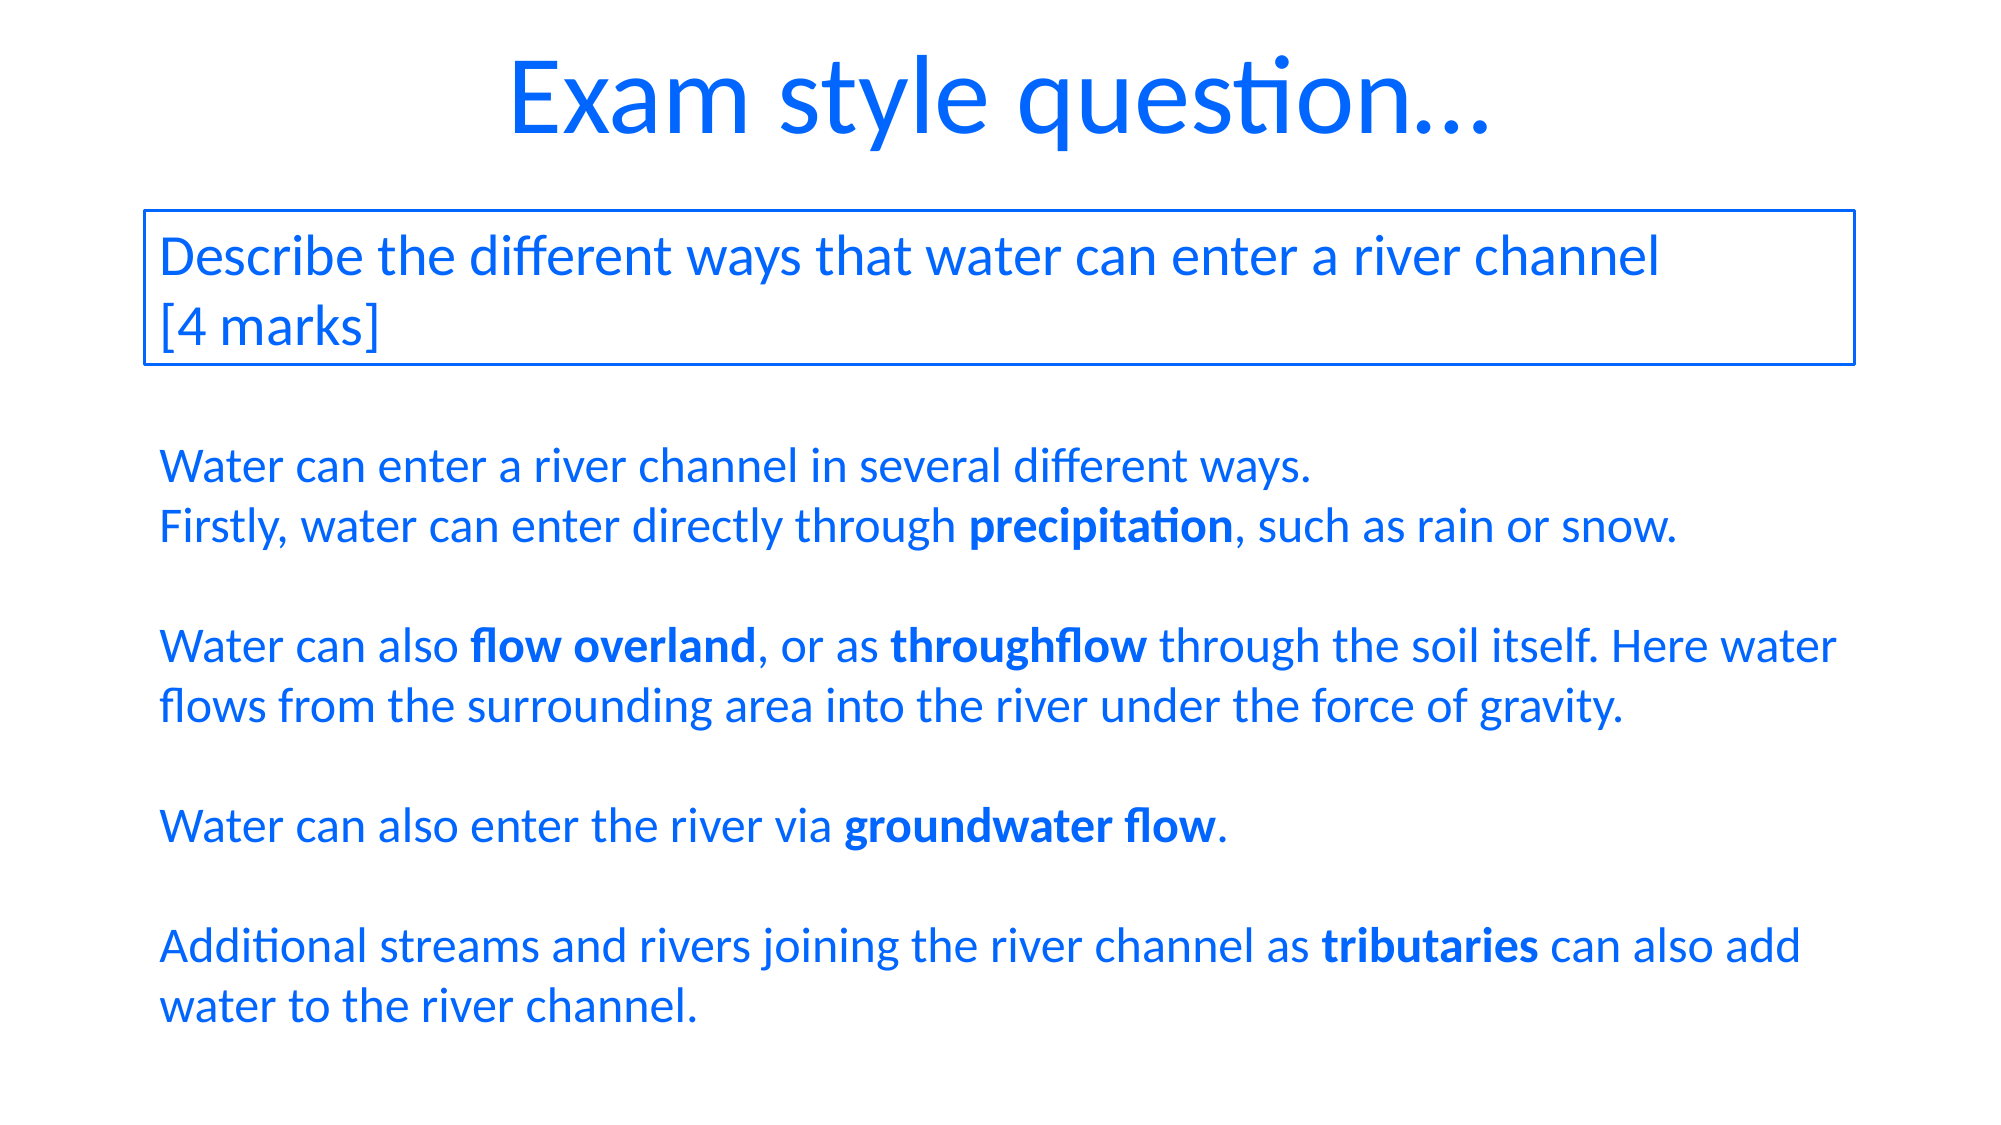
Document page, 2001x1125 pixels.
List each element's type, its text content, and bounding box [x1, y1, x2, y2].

text_box Water can enter a river channel in several different ways. Firstly, water can enter directly through precipitation, such as rain or snow. Water can also flow overland, or as throughflow through the soil itself. Here water flows from the surrounding area into the river under the force of gravity. Water can also enter the river via groundwater flow. Additional streams and rivers joining the river channel as tributaries can also add water to the river channel. [144, 425, 1855, 1041]
text_box Describe the different ways that water can enter a river channel [4 marks] [144, 210, 1855, 365]
text_box Exam style question… [292, 14, 1707, 164]
